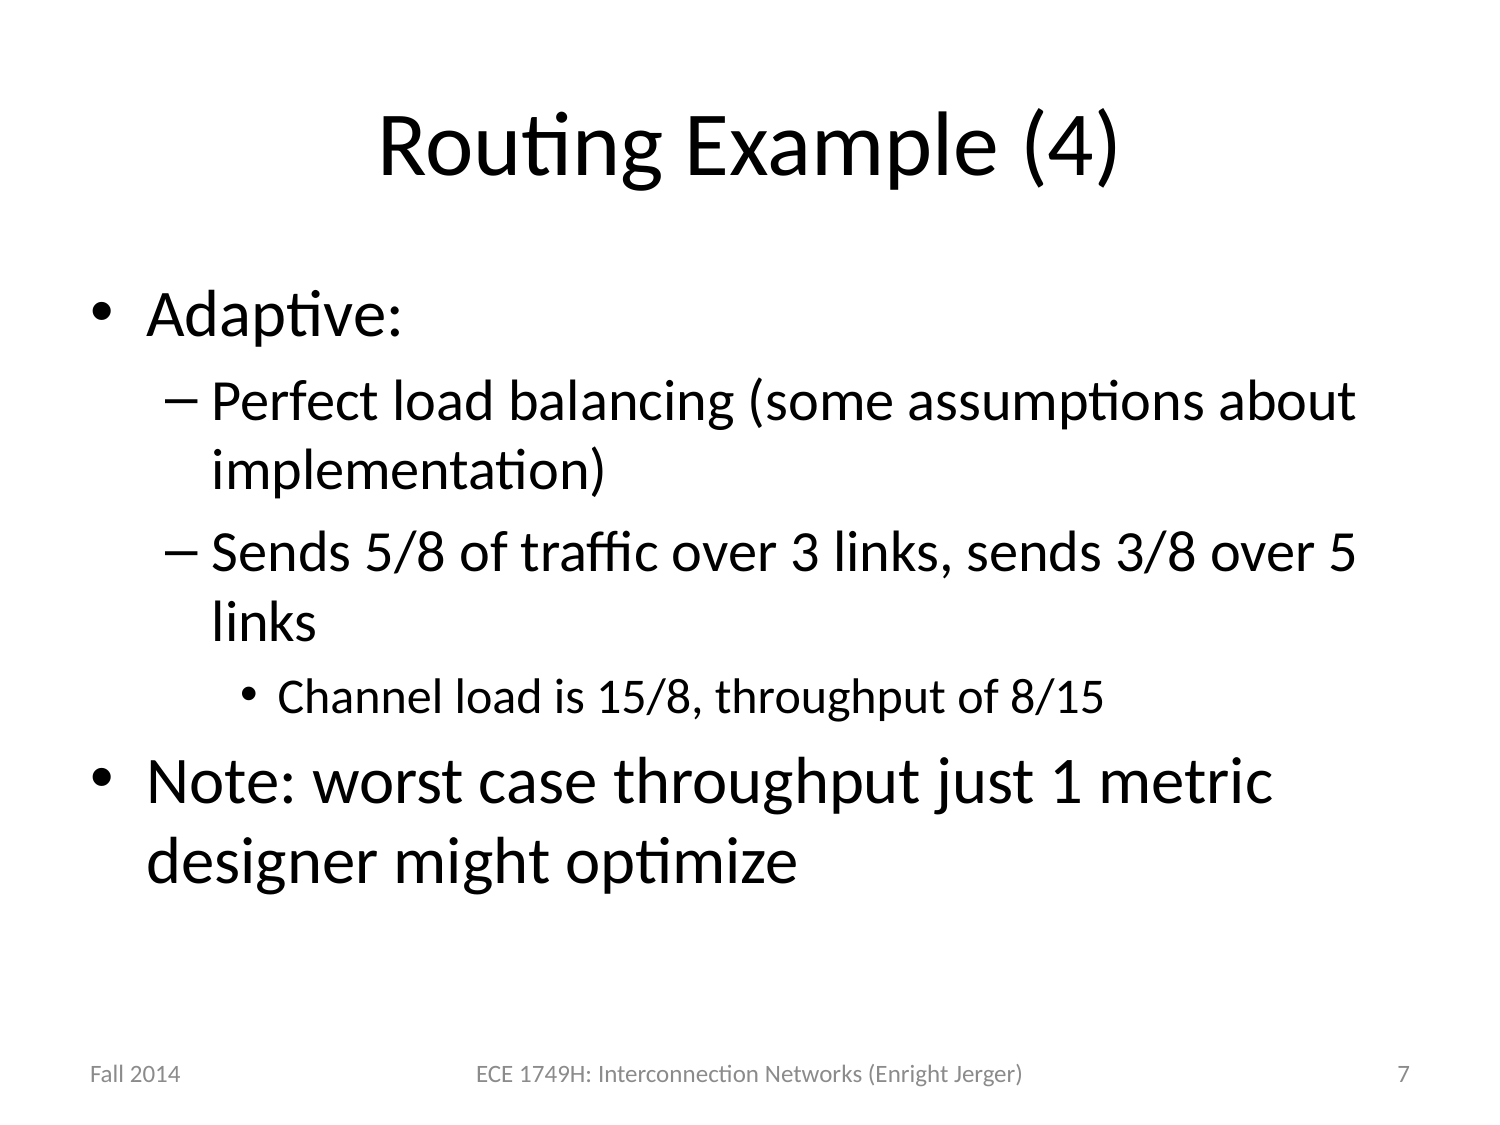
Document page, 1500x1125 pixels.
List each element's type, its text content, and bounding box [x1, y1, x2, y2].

slide_number 7 [1074, 1042, 1425, 1103]
slide_number Fall 2014 [75, 1042, 425, 1103]
list Adaptive: Perfect load balancing (some assumptions about implementation) Sends 5/8 of traffic over 3 links, sends 3/8 over 5 links Channel load is 15/8, throughput of 8/15 Note: worst case throughput just 1 metric designer might optimize [75, 262, 1425, 1005]
footer ECE 1749H: Interconnection Networks (Enright Jerger) [425, 1042, 1074, 1103]
title Routing Example (4) [75, 45, 1425, 233]
